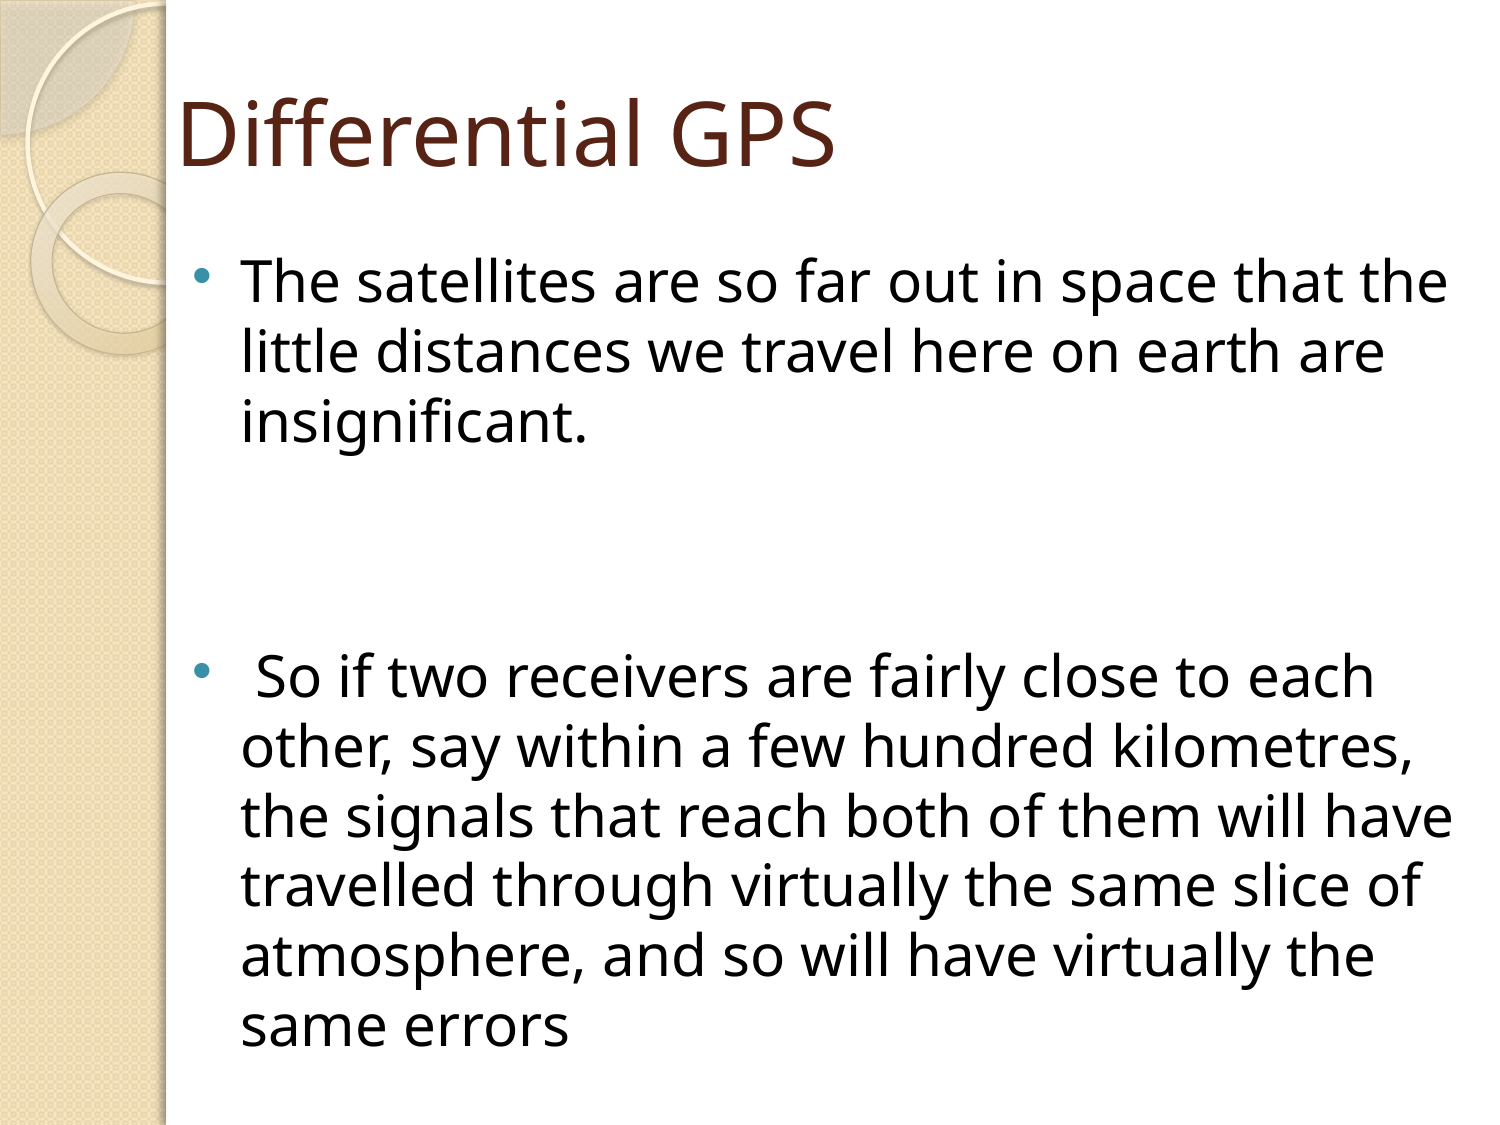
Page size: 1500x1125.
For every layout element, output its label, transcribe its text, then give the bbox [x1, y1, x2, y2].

list The satellites are so far out in space that the little distances we travel here on earth are insignificant. So if two receivers are fairly close to each other, say within a few hundred kilometres, the signals that reach both of them will have travelled through virtually the same slice of atmosphere, and so will have virtually the same errors [162, 237, 1500, 1125]
title Differential GPS [162, 37, 1388, 225]
